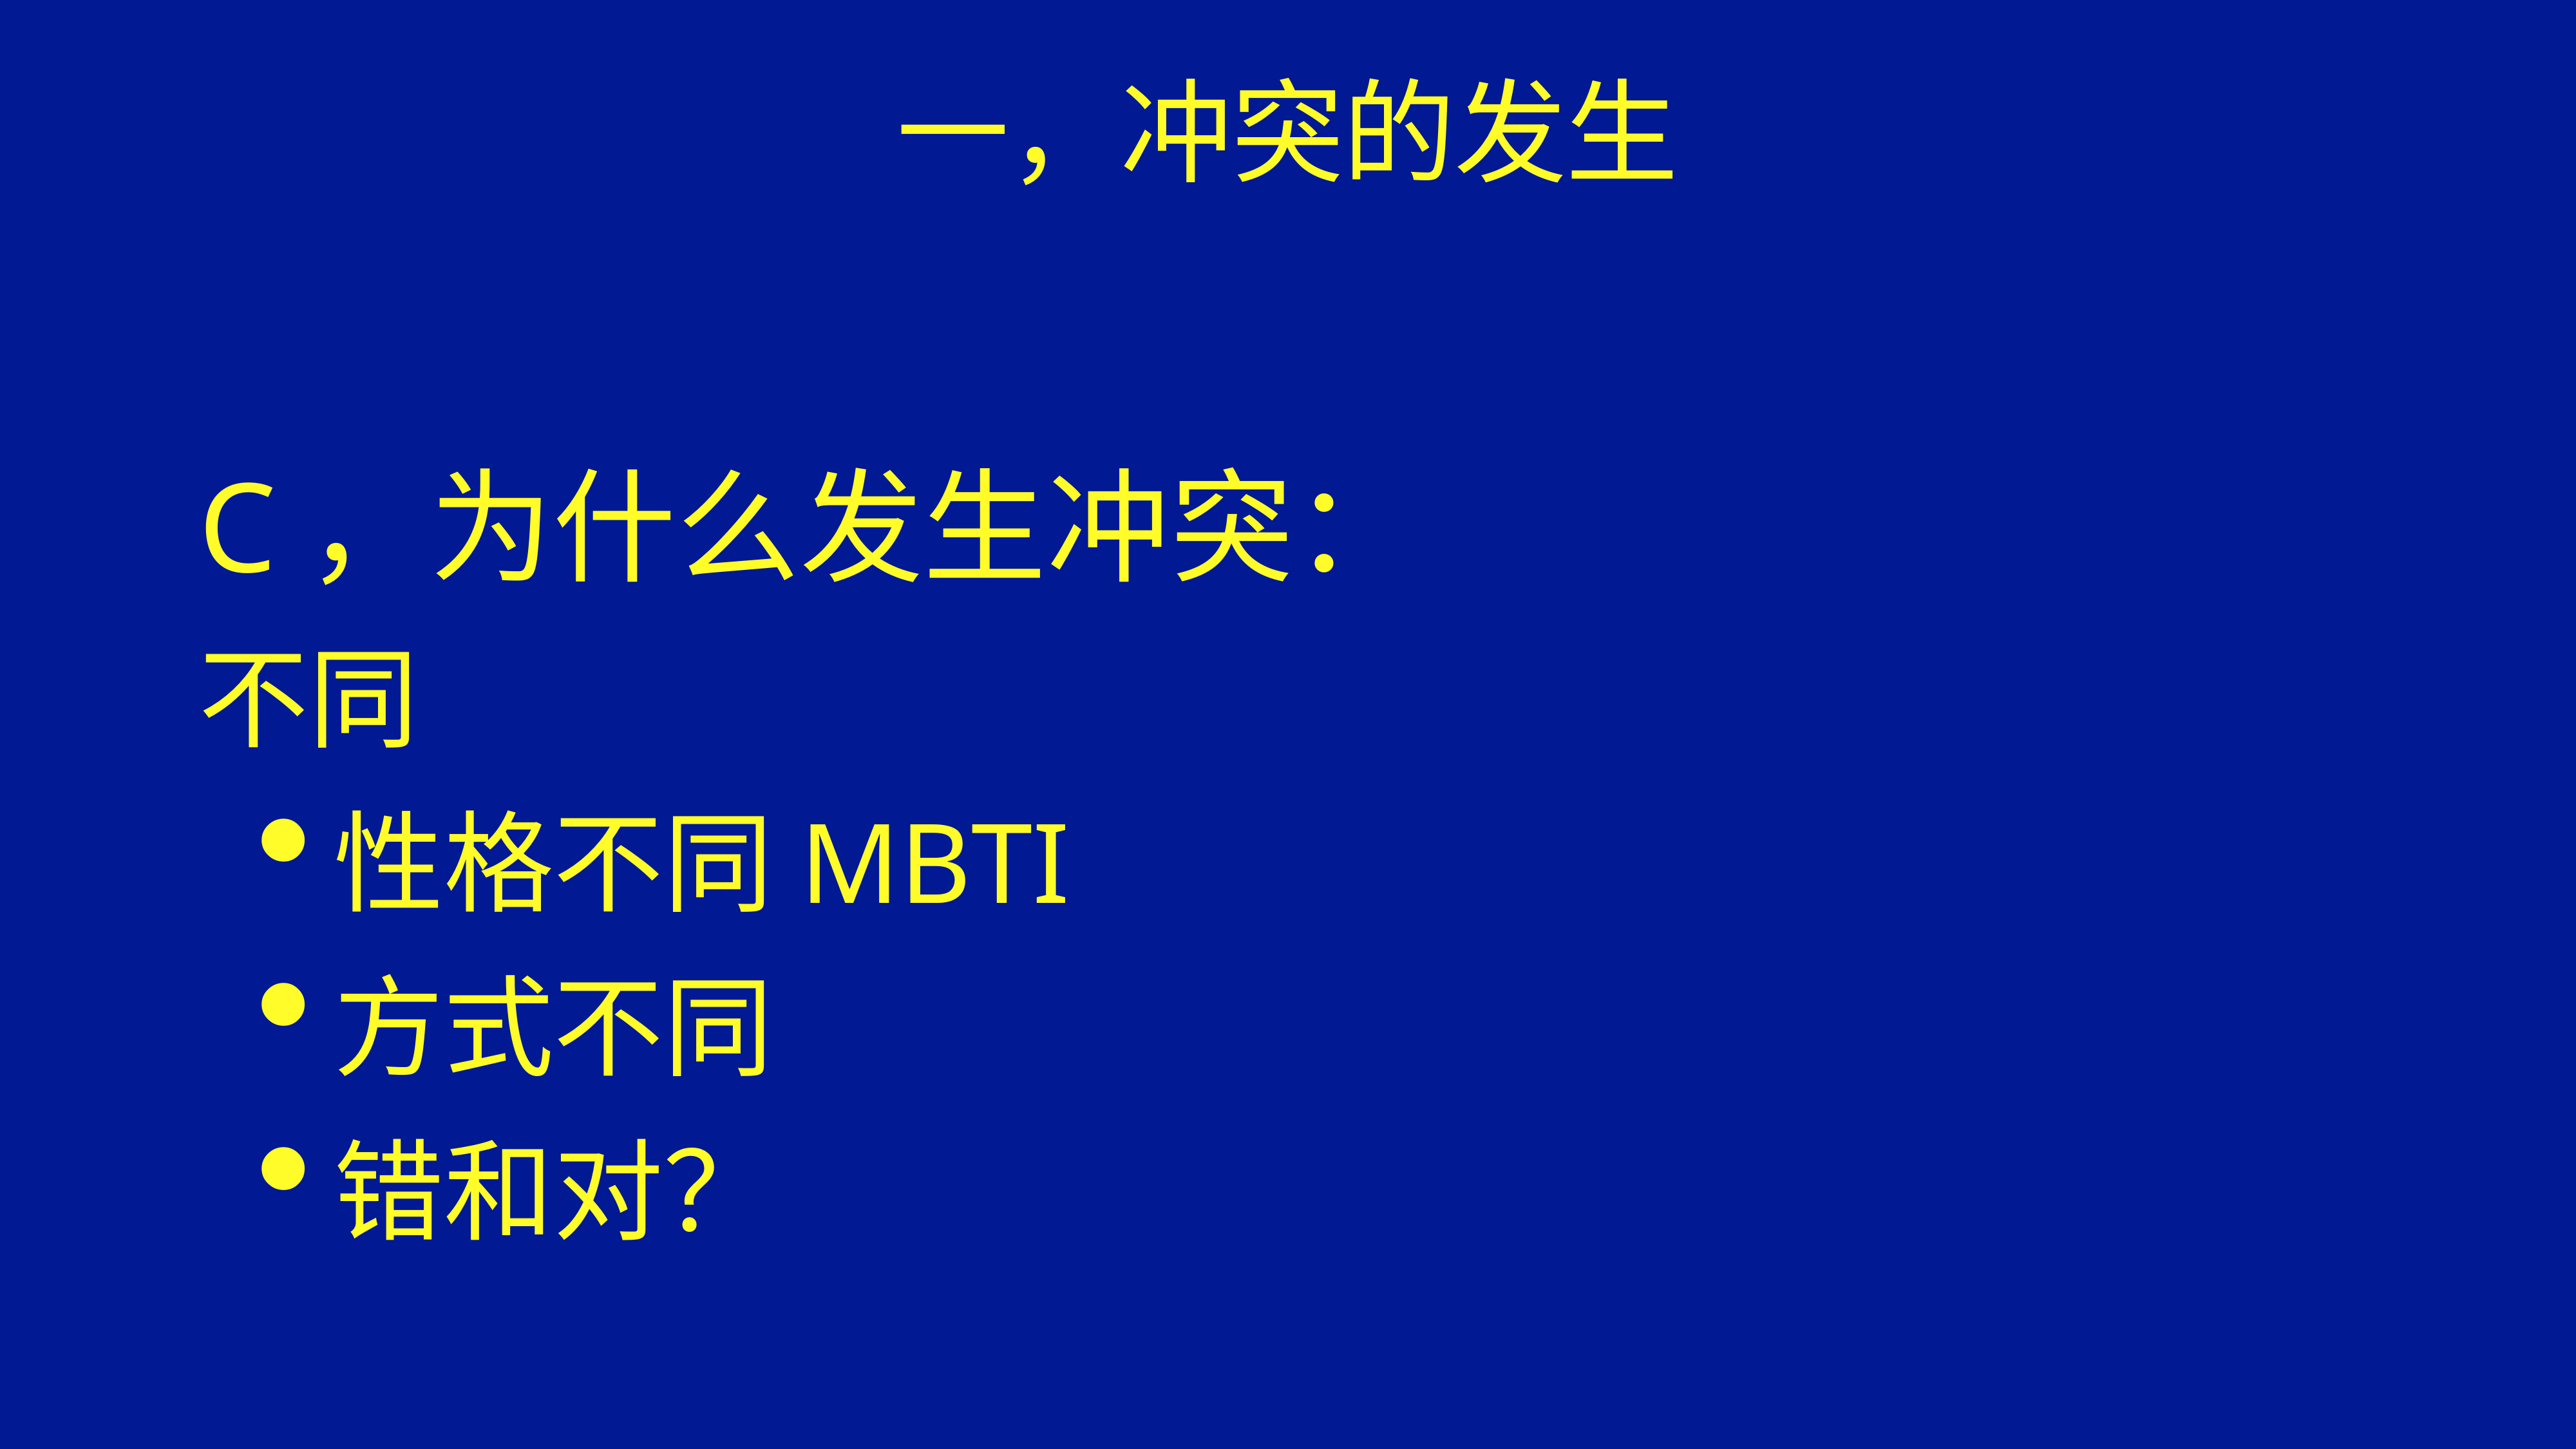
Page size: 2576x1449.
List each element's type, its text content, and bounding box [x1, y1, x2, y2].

list C，为什么发生冲突： 不同 性格不同MBTI 方式不同 错和对？ [193, 291, 2512, 1412]
title 一，冲突的发生 [128, 81, 2448, 265]
